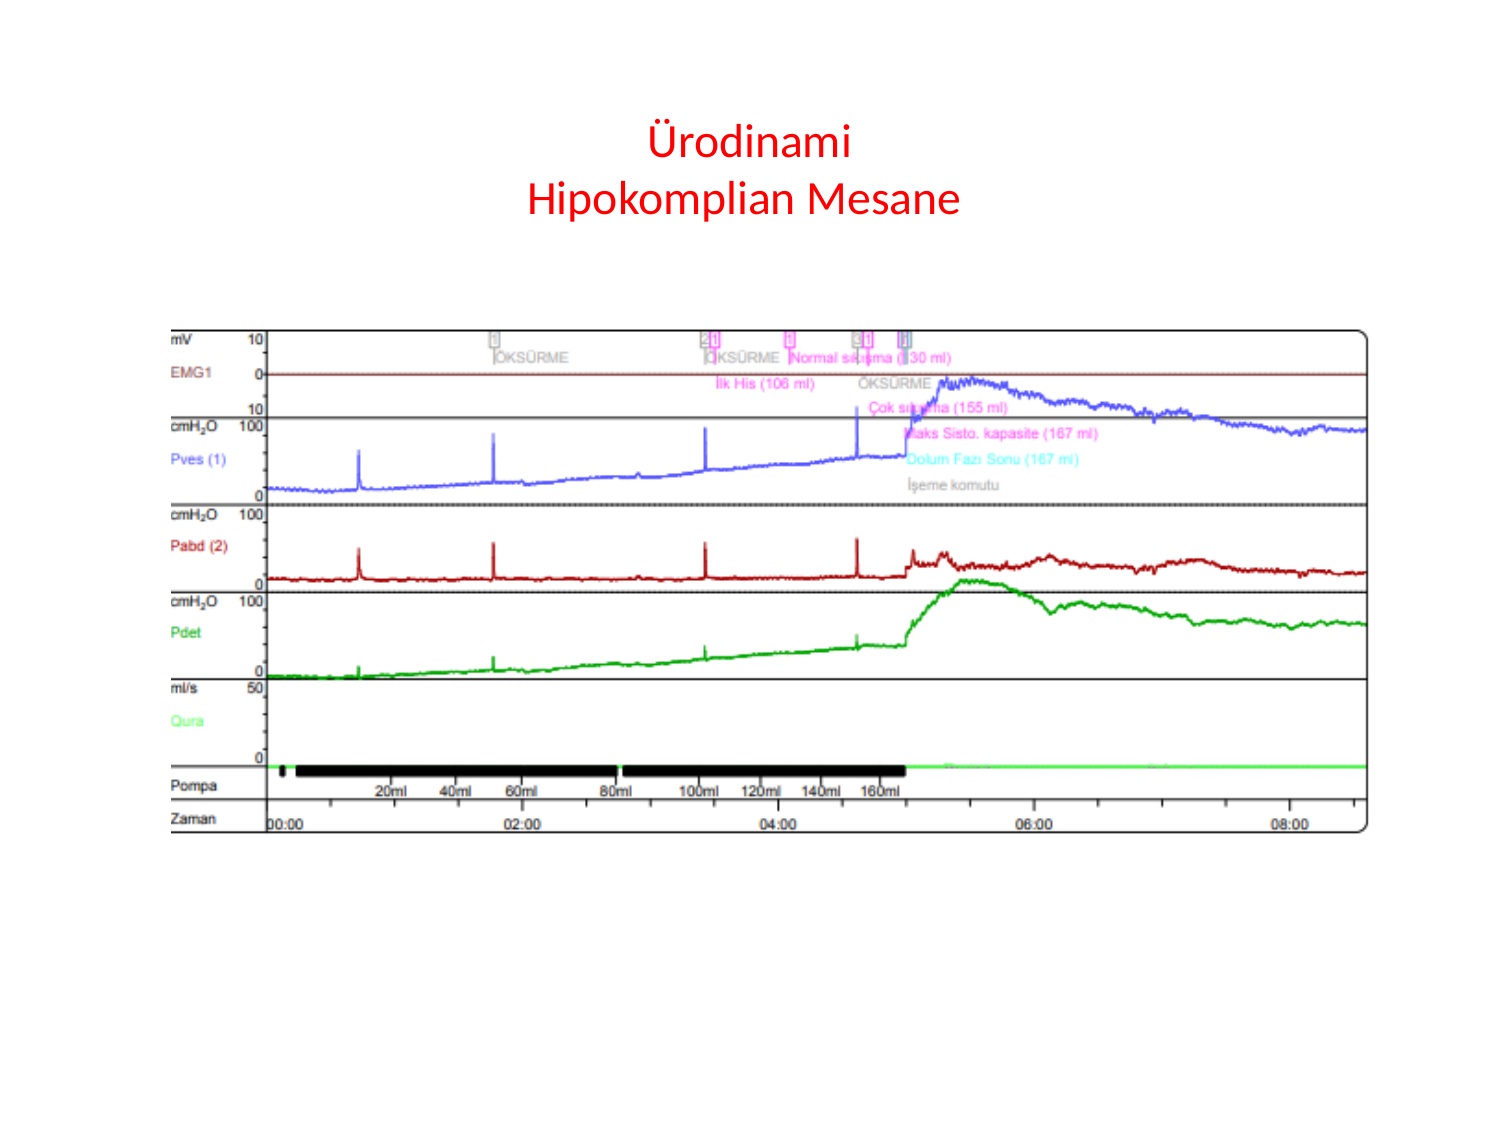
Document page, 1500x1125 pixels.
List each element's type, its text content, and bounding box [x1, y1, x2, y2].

picture [170, 302, 1369, 857]
text_box Ürodinami Hipokomplian Mesane [74, 45, 1425, 233]
